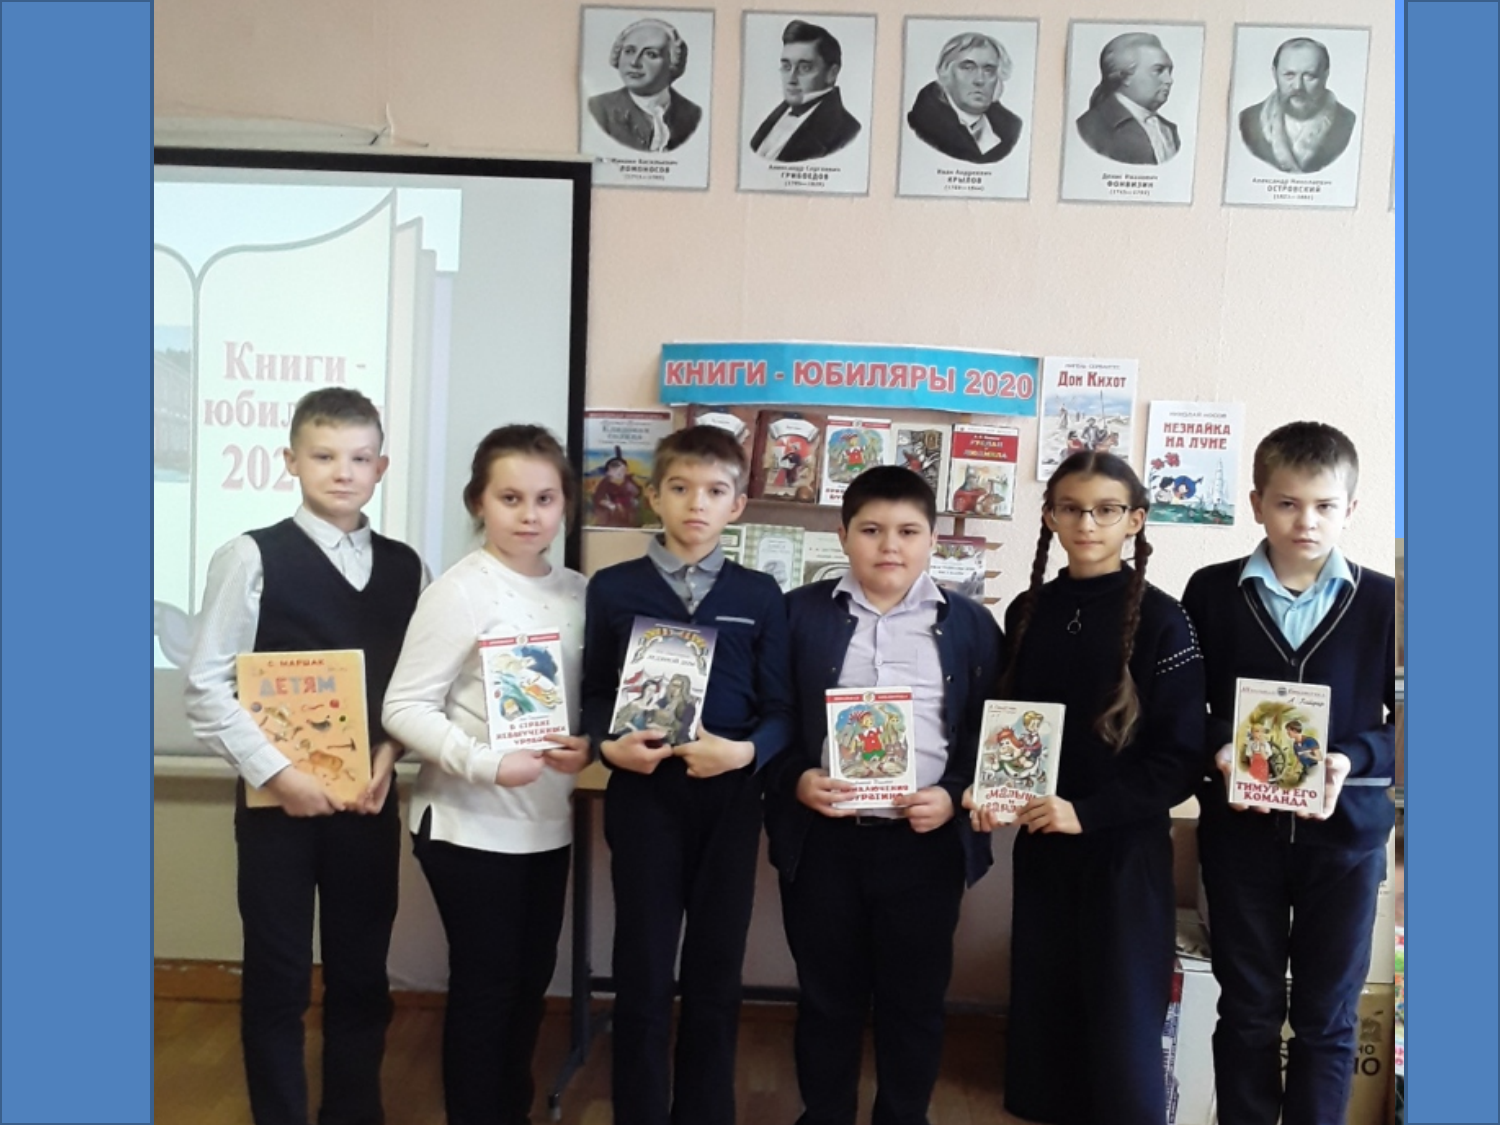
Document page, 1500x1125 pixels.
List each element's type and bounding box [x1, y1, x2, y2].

text_box [0, 0, 1500, 1125]
